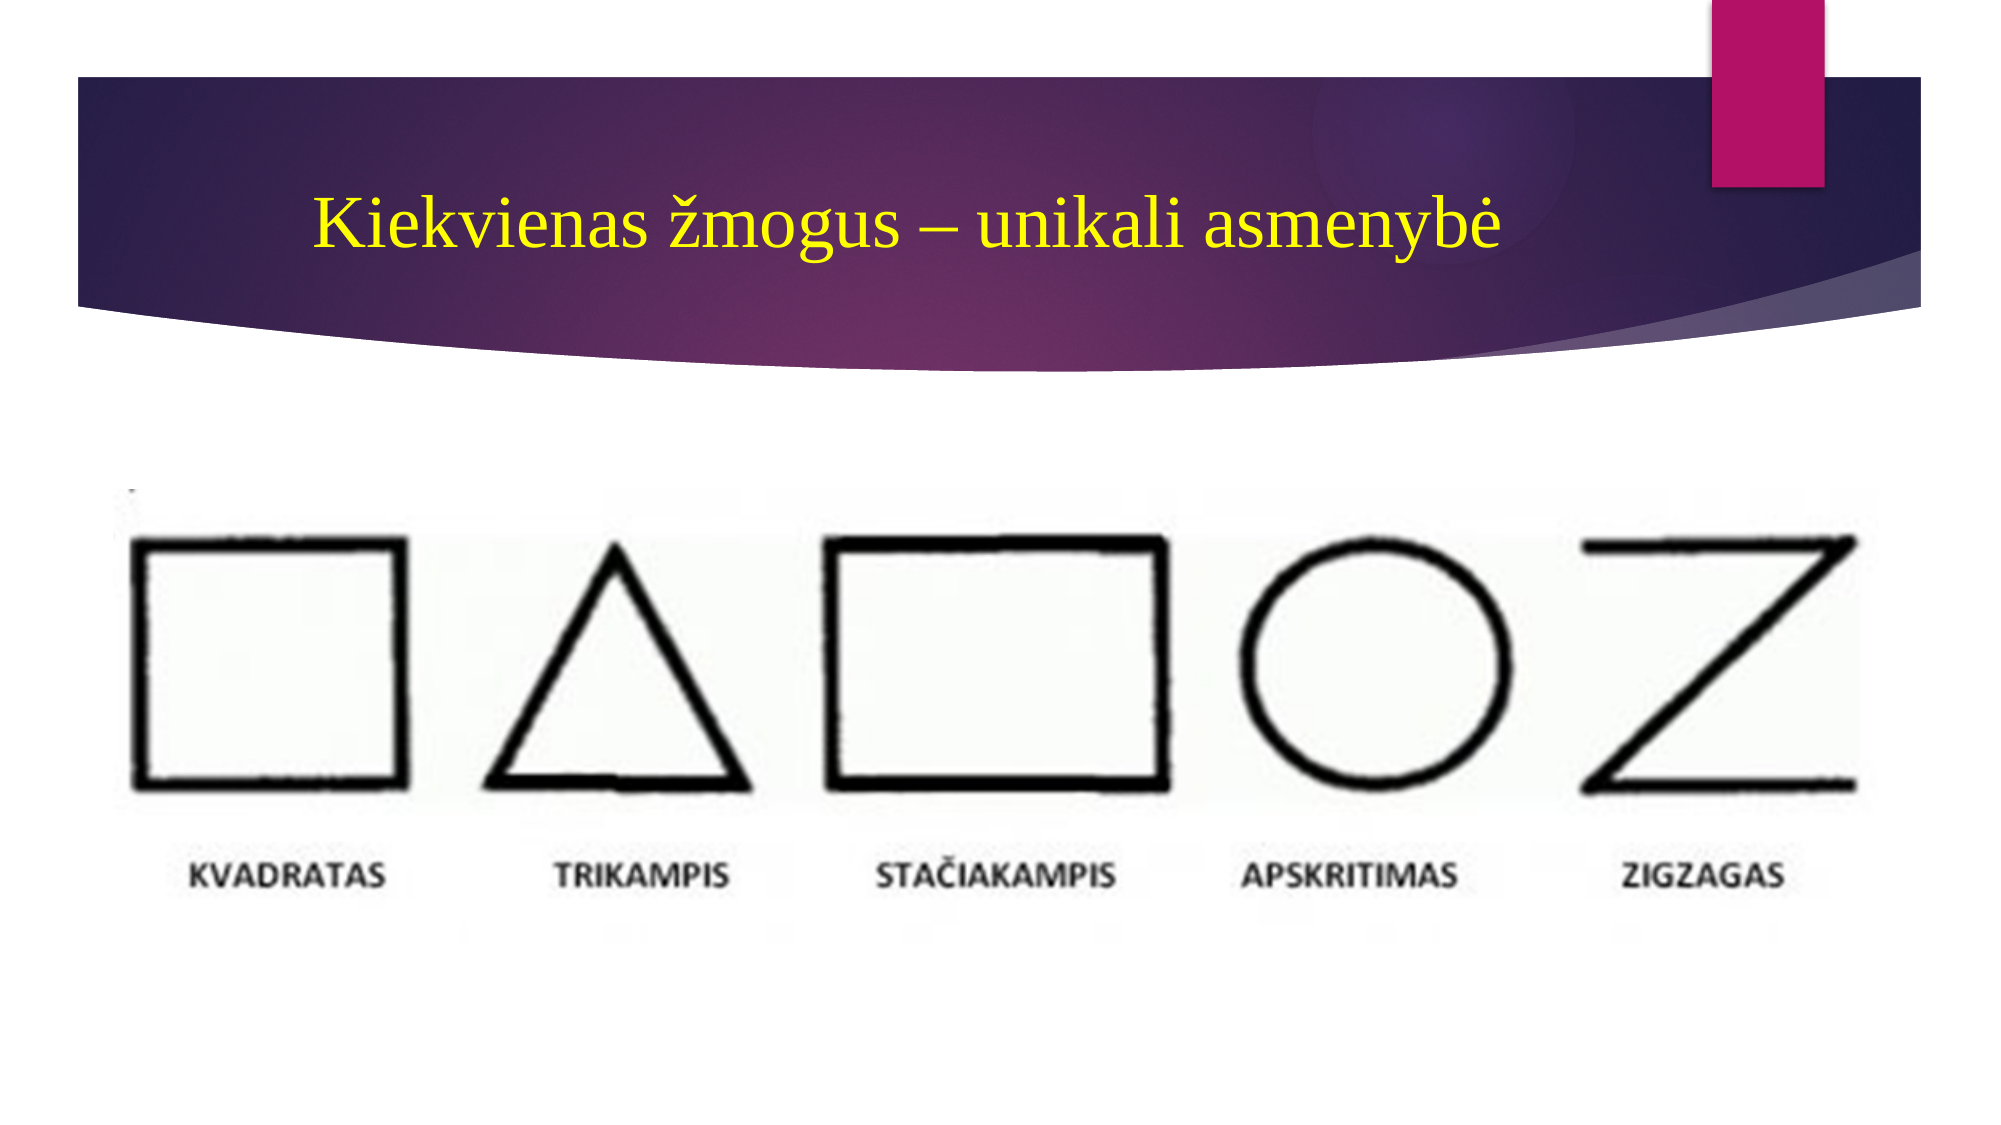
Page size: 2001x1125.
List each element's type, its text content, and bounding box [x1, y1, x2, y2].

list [113, 489, 1879, 946]
title Kiekvienas žmogus – unikali asmenybė [189, 159, 1627, 276]
